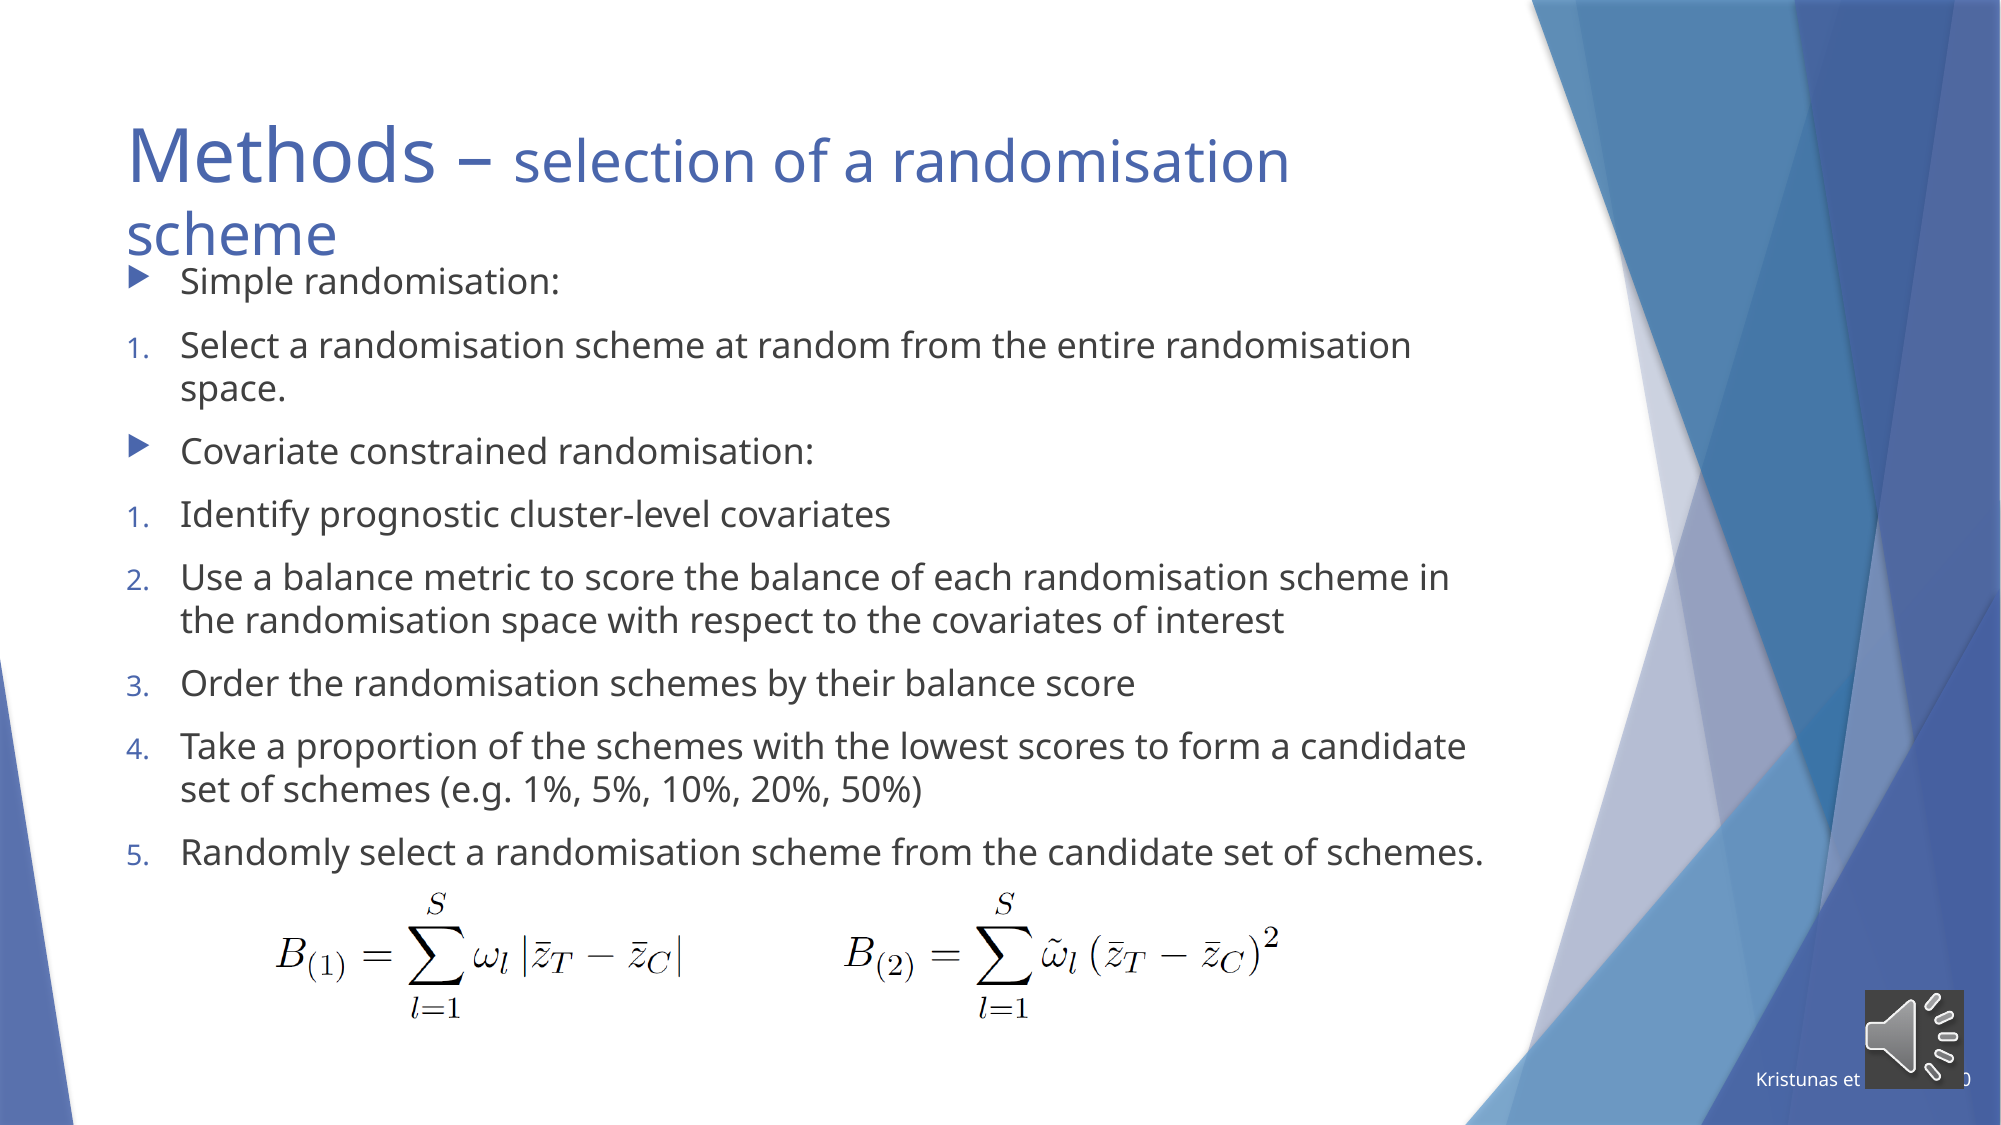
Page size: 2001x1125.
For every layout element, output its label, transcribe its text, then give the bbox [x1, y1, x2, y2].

picture [269, 886, 682, 1024]
title Methods – selection of a randomisation scheme [111, 99, 1522, 251]
footer Kristunas et al. SCT 2020 [1740, 1049, 1991, 1110]
picture [1864, 989, 1966, 1091]
picture [839, 888, 1282, 1024]
list Simple randomisation: Select a randomisation scheme at random from the entire randomisation space. Covariate constrained randomisation: Identify prognostic cluster-level covariates Use a balance metric to score the balance of each randomisation scheme in the randomisation space with respect to the covariates of interest Order the randomisation schemes by their balance score Take a proportion of the schemes with the lowest scores to form a candidate set of schemes (e.g. 1%, 5%, 10%, 20%, 50%) Randomly select a randomisation scheme from the candidate set of schemes. [111, 251, 1522, 889]
